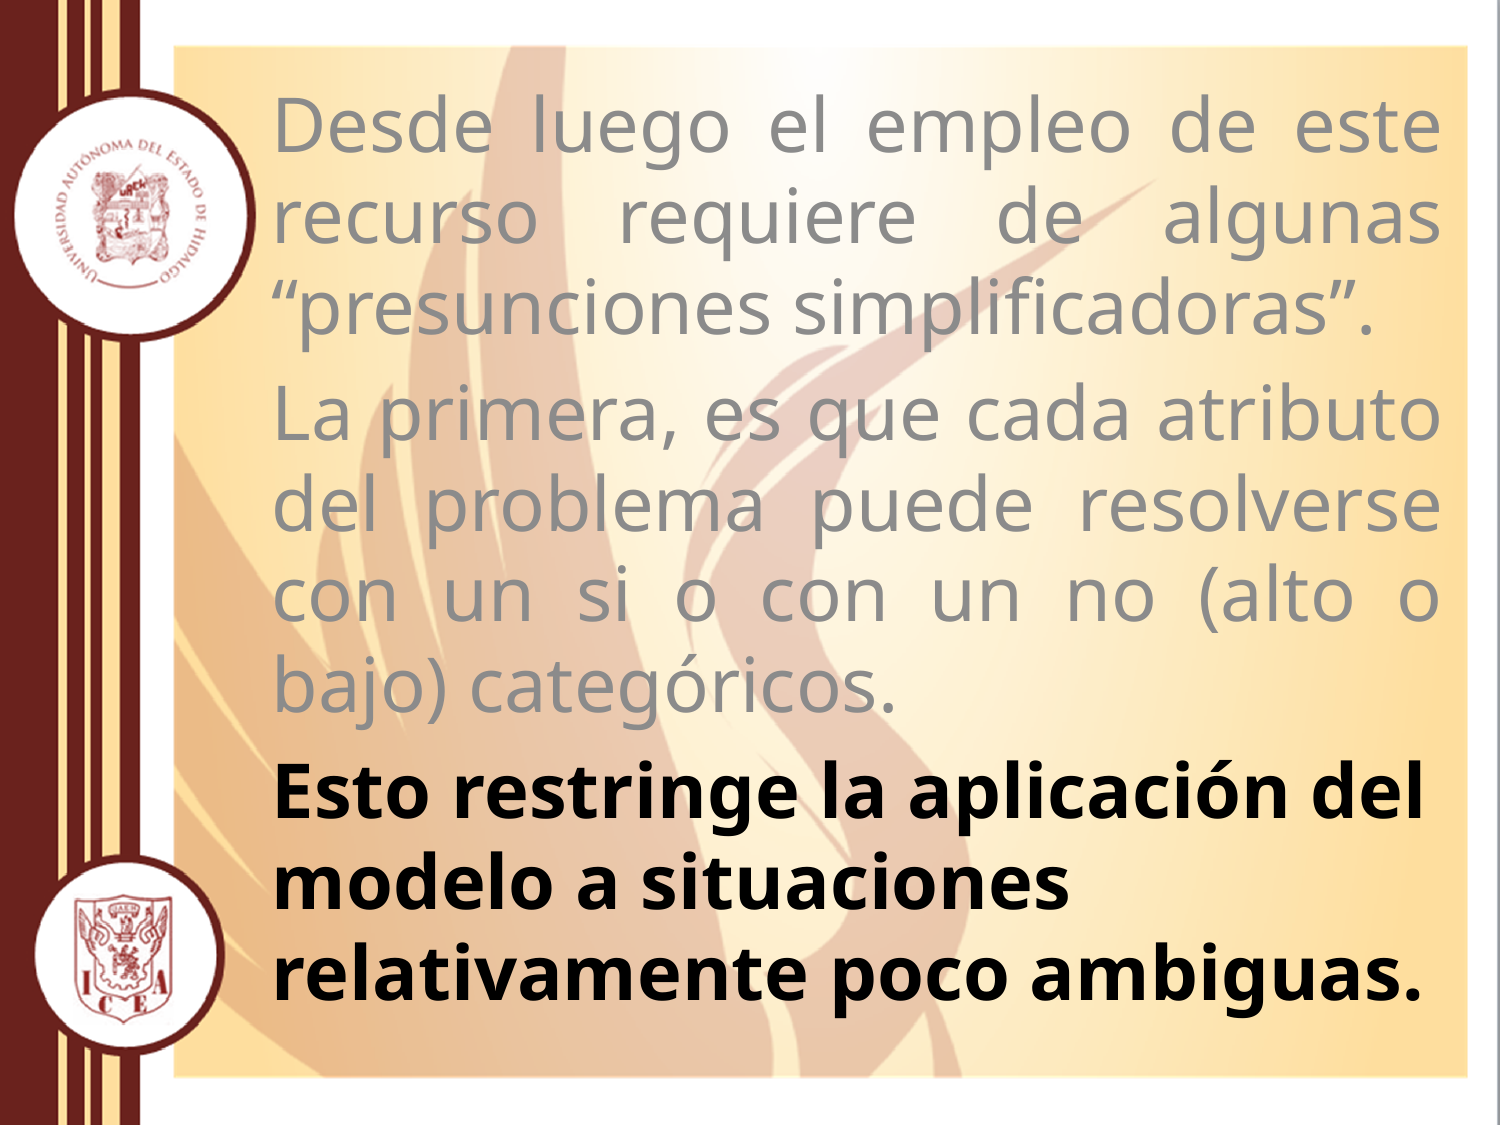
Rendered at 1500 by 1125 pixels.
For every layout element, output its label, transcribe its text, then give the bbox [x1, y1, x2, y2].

picture [0, 0, 1500, 1125]
list Desde luego el empleo de este recurso requiere de algunas “presunciones simplificadoras”. La primera, es que cada atributo del problema puede resolverse con un si o con un no (alto o bajo) categóricos. Esto restringe la aplicación del modelo a situaciones relativamente poco ambiguas. [171, 54, 1459, 1024]
